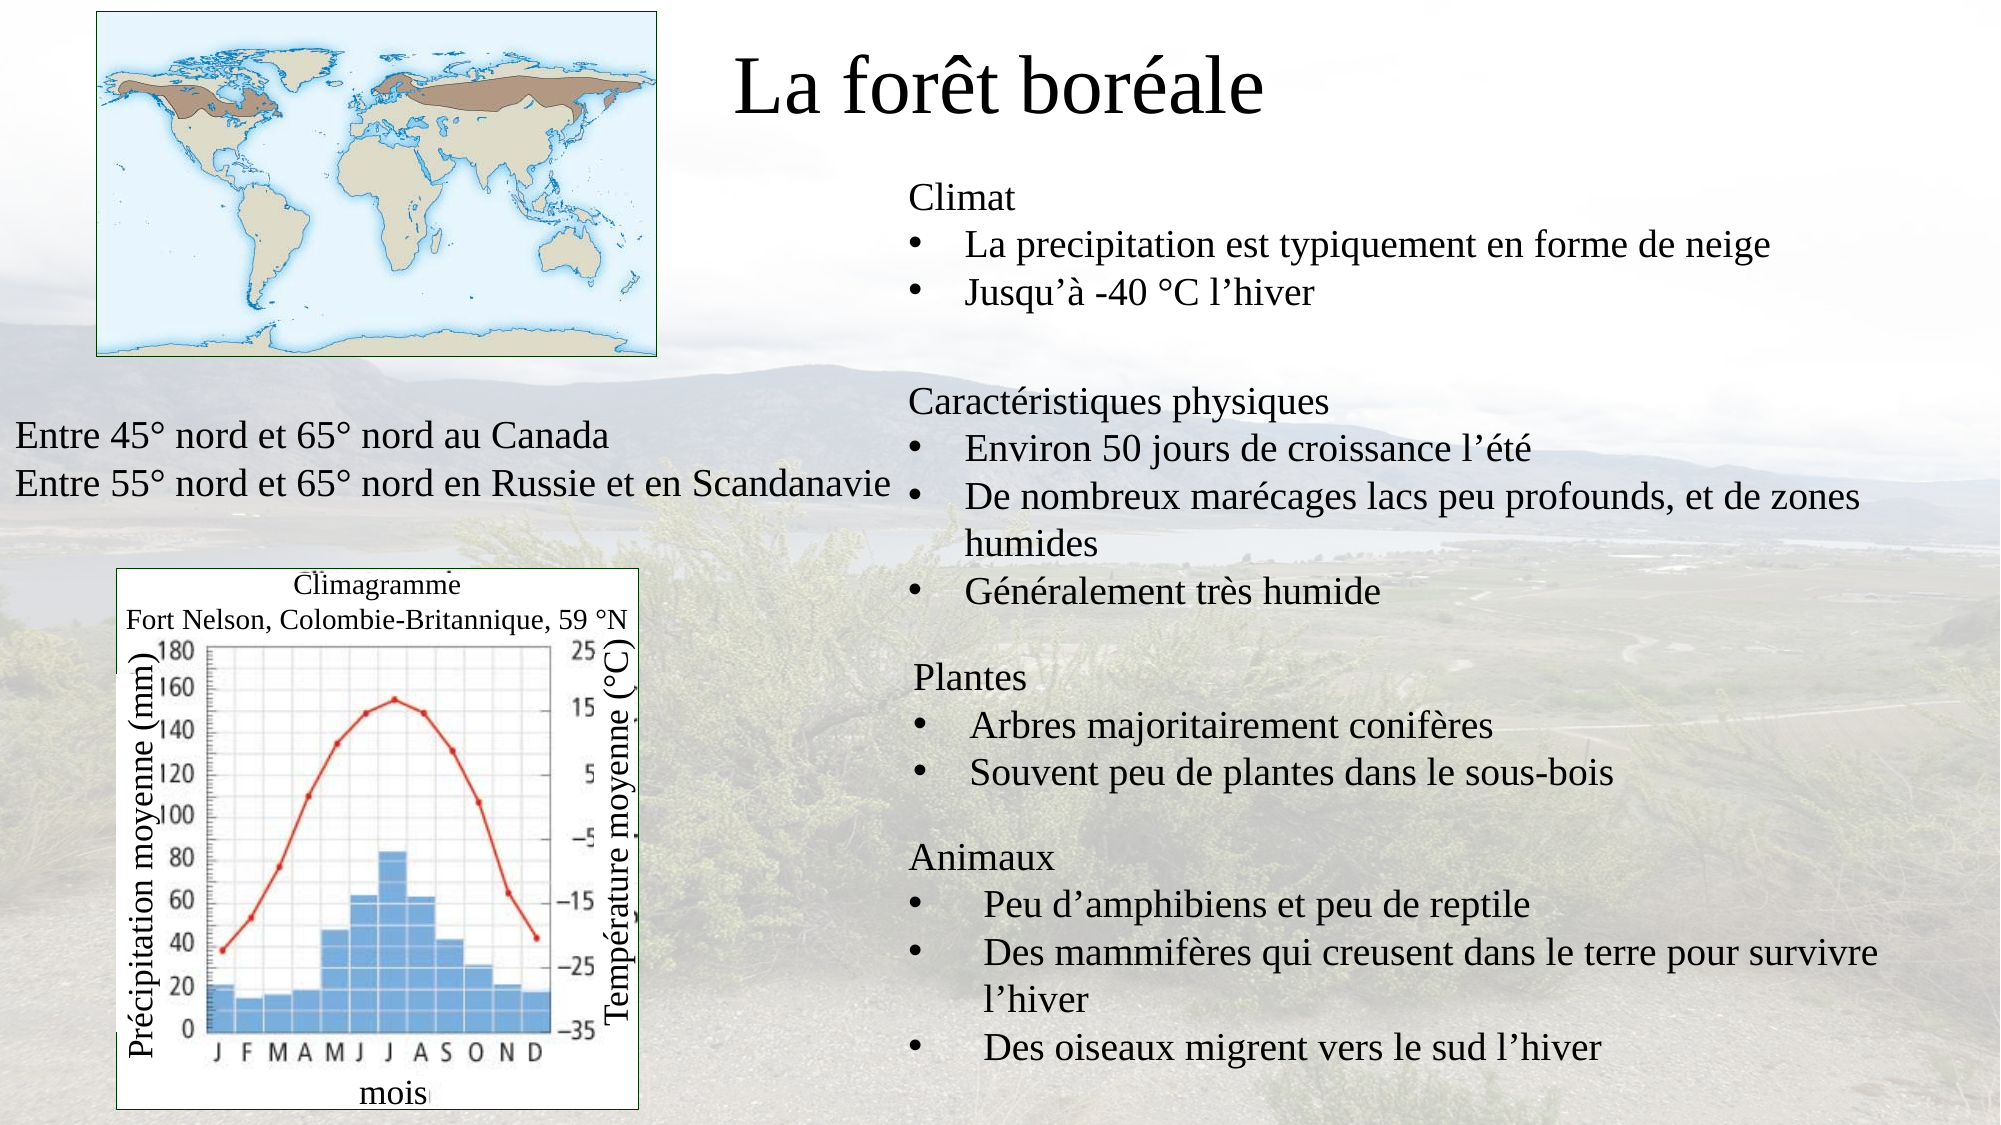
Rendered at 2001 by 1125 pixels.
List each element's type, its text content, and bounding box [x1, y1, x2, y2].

text_box Précipitation moyenne (mm) [109, 637, 116, 1075]
text_box mois [344, 1110, 443, 1119]
text_box Plantes Arbres majoritairement conifères Souvent peu de plantes dans le sous-bois [898, 643, 1630, 801]
picture [96, 11, 658, 357]
text_box Entre 45° nord et 65° nord au Canada Entre 55° nord et 65° nord en Russie et en Scandanavie [0, 401, 893, 512]
text_box Température moyenne (°C) [639, 623, 643, 1042]
text_box Animaux Peu d’amphibiens et peu de reptile Des mammifères qui creusent dans le terre pour survivre l’hiver Des oiseaux migrent vers le sud l’hiver [893, 823, 1977, 1076]
title La forêt boréale [658, 13, 1863, 159]
text_box Climat La precipitation est typiquement en forme de neige Jusqu’à -40 °C l’hiver [893, 163, 1842, 321]
text_box Climagramme Fort Nelson, Colombie-Britannique, 59 °N [110, 557, 644, 643]
text_box Caractéristiques physiques Environ 50 jours de croissance l’été De nombreux marécages lacs peu profounds, et de zones humides Généralement très humide [893, 367, 1890, 620]
picture [116, 568, 639, 1110]
